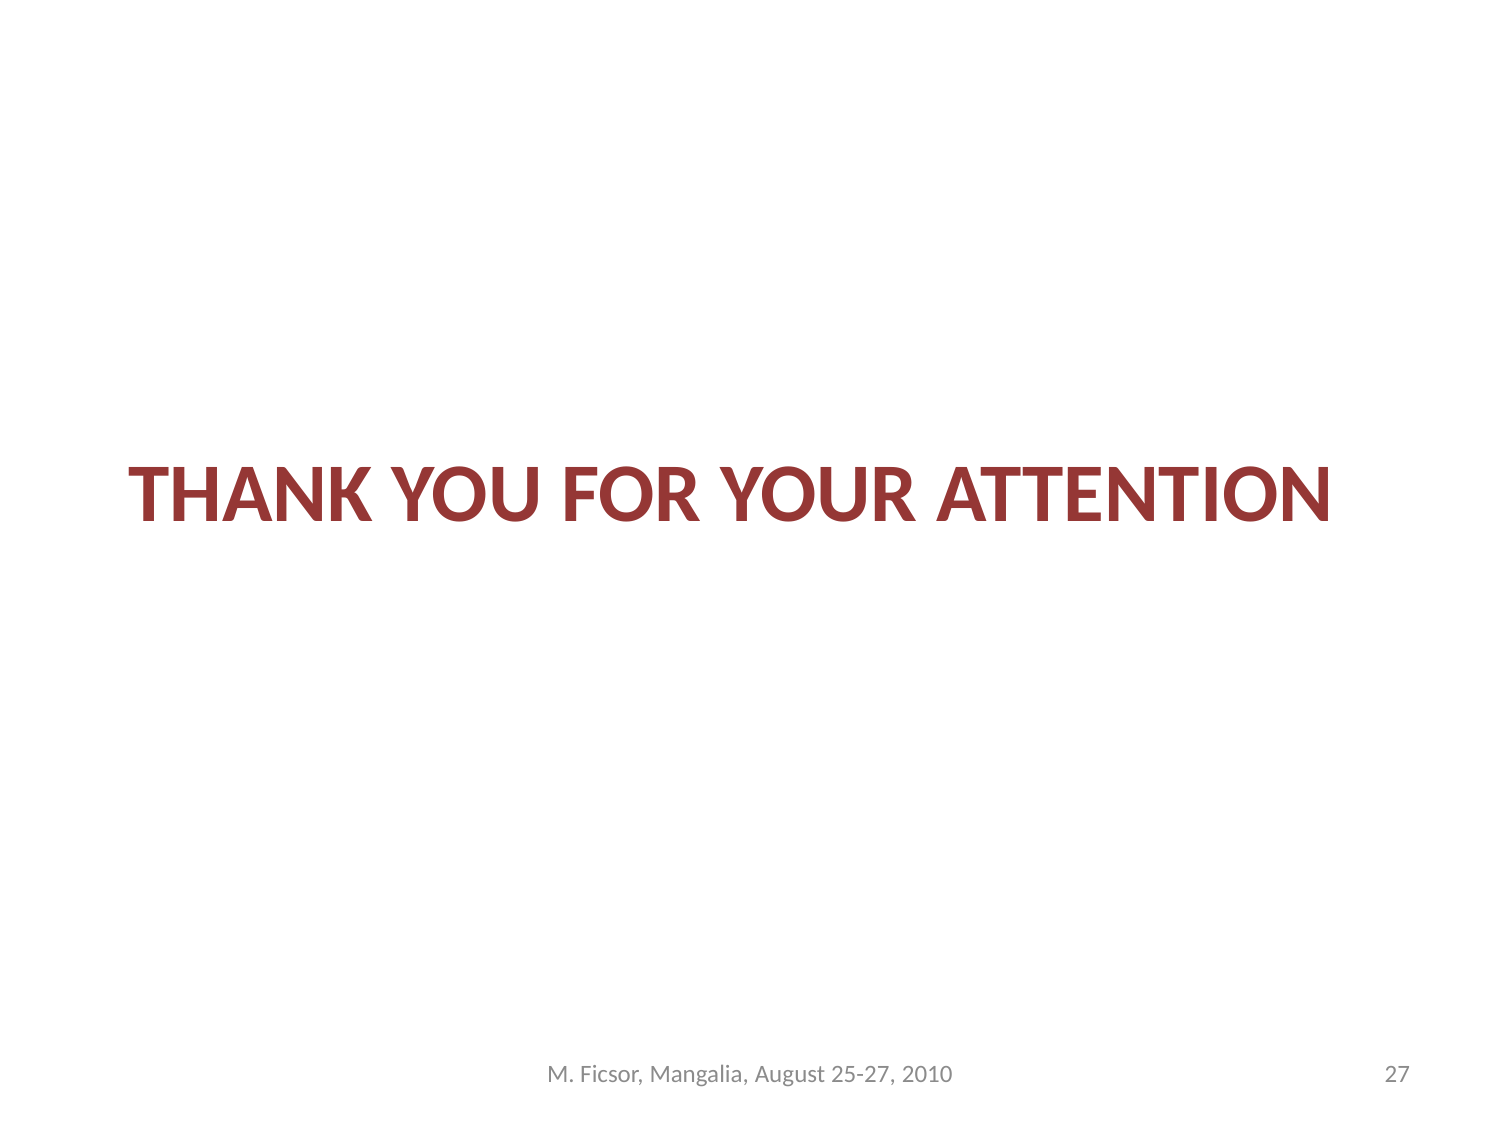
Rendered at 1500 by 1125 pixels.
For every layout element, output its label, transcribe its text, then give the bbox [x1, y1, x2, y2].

text_box THANK YOU FOR YOUR ATTENTION [76, 385, 1424, 646]
slide_number 27 [1074, 1042, 1425, 1103]
footer M. Ficsor, Mangalia, August 25-27, 2010 [512, 1042, 988, 1103]
